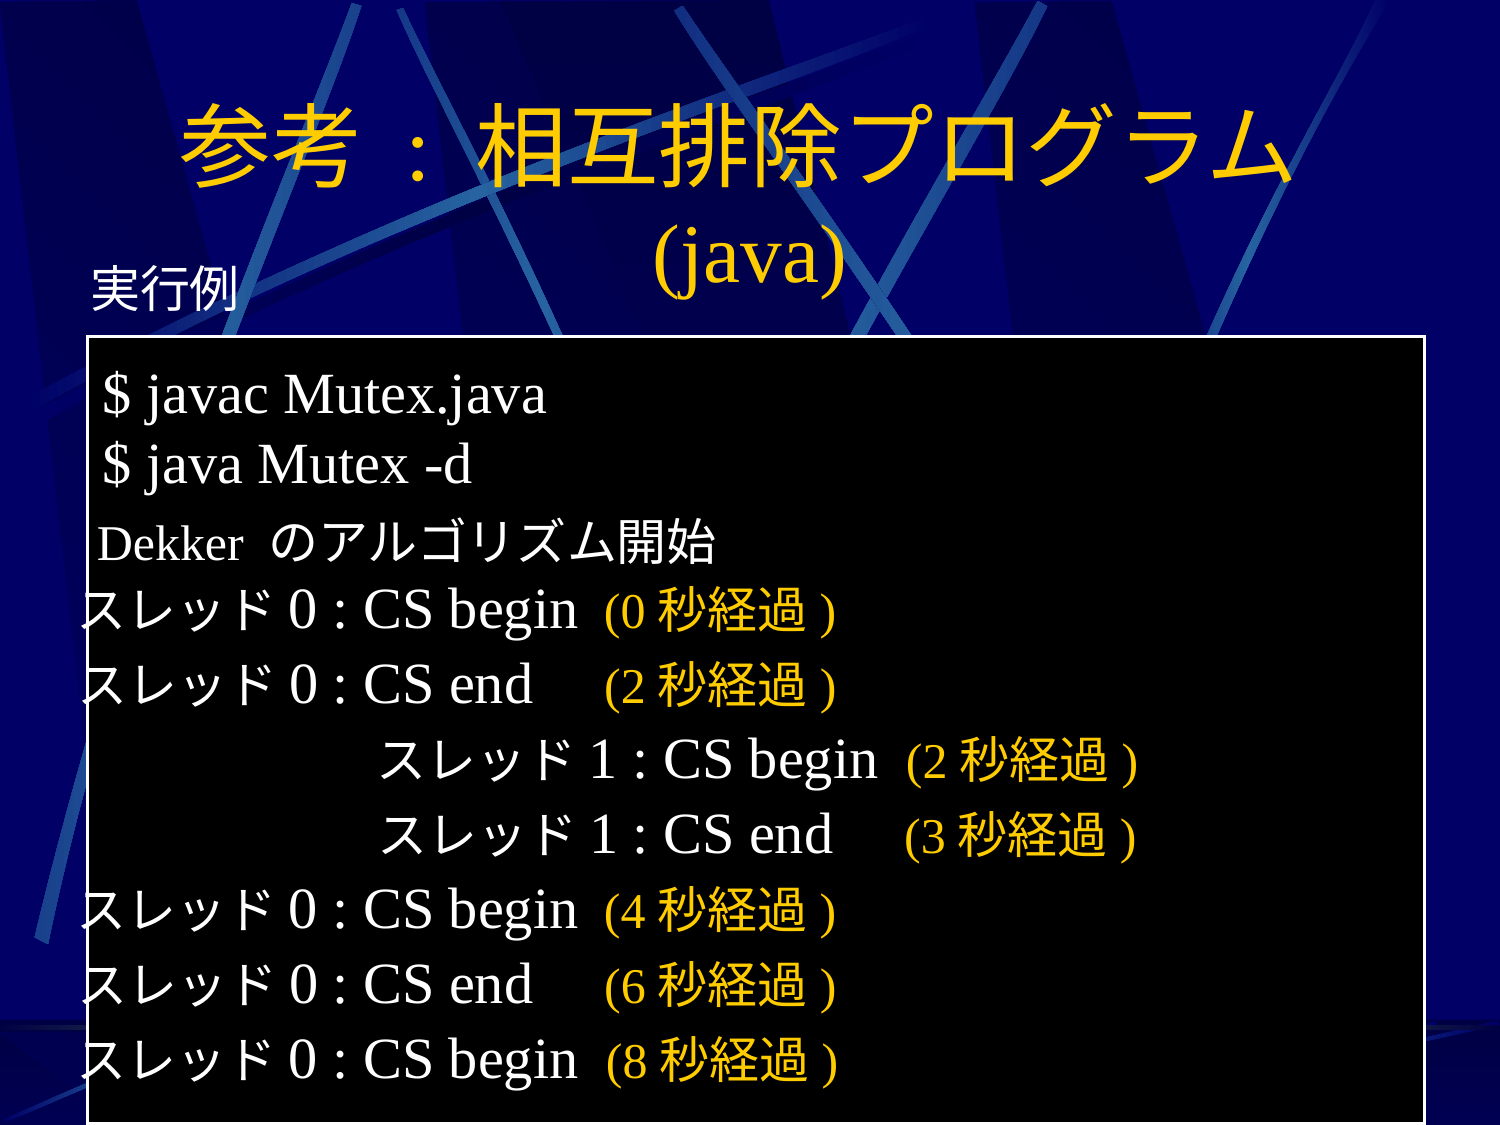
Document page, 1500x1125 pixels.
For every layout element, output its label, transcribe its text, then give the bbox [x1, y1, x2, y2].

text_box Dekker のアルゴリズム開始 [82, 503, 732, 579]
text_box スレッド1 : CS begin (2秒経過) [62, 712, 1154, 798]
title 参考 : 相互排除プログラム(java) [112, 131, 1388, 257]
text_box スレッド0 : CS end (2秒経過) [62, 637, 852, 712]
text_box スレッド0 : CS begin (8秒経過) [62, 1012, 854, 1098]
text_box $ javac Mutex.java $ java Mutex -d [87, 336, 1425, 1124]
text_box スレッド1 : CS end (3秒経過) [62, 787, 1152, 873]
text_box 実行例 [75, 249, 255, 325]
text_box スレッド0 : CS begin (0秒経過) [62, 562, 852, 637]
text_box スレッド0 : CS begin (4秒経過) [62, 862, 852, 937]
text_box スレッド0 : CS end (6秒経過) [62, 937, 852, 1012]
